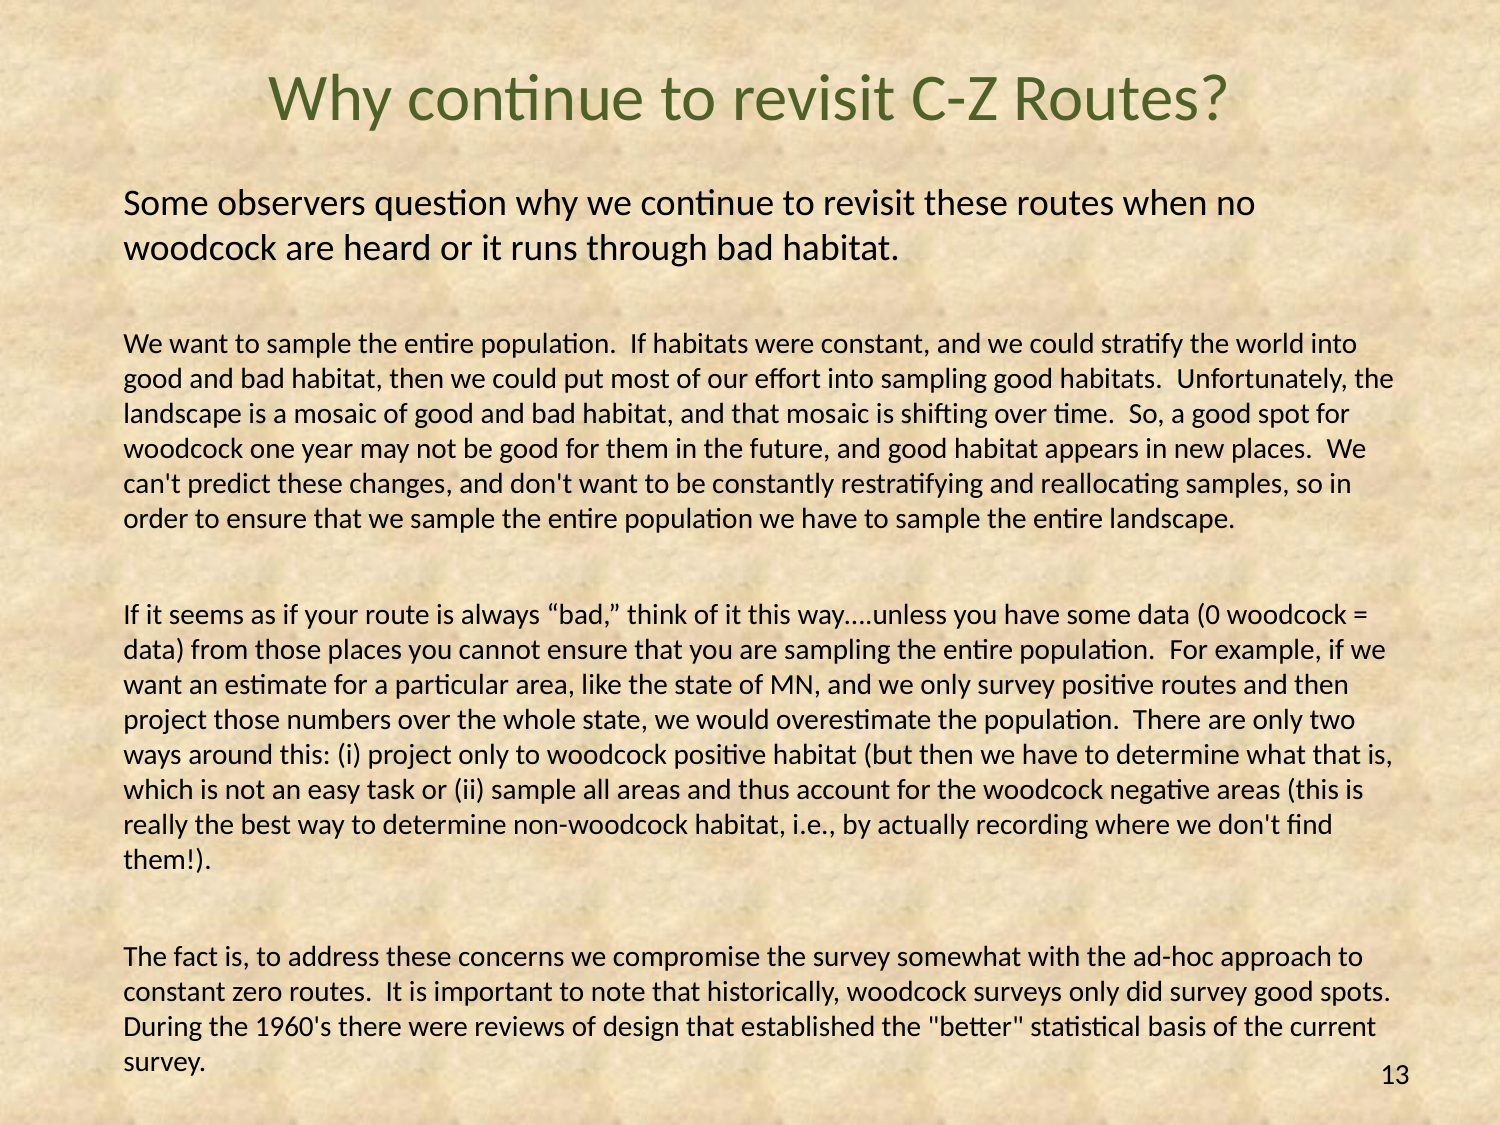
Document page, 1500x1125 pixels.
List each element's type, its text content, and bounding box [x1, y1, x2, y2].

list Some observers question why we continue to revisit these routes when no woodcock are heard or it runs through bad habitat. We want to sample the entire population. If habitats were constant, and we could stratify the world into good and bad habitat, then we could put most of our effort into sampling good habitats. Unfortunately, the landscape is a mosaic of good and bad habitat, and that mosaic is shifting over time. So, a good spot for woodcock one year may not be good for them in the future, and good habitat appears in new places. We can't predict these changes, and don't want to be constantly restratifying and reallocating samples, so in order to ensure that we sample the entire population we have to sample the entire landscape. If it seems as if your route is always “bad,” think of it this way….unless you have some data (0 woodcock = data) from those places you cannot ensure that you are sampling the entire population. For example, if we want an estimate for a particular area, like the state of MN, and we only survey positive routes and then project those numbers over the whole state, we would overestimate the population. There are only two ways around this: (i) project only to woodcock positive habitat (but then we have to determine what that is, which is not an easy task or (ii) sample all areas and thus account for the woodcock negative areas (this is really the best way to determine non-woodcock habitat, i.e., by actually recording where we don't find them!). The fact is, to address these concerns we compromise the survey somewhat with the ad-hoc approach to constant zero routes. It is important to note that historically, woodcock surveys only did survey good spots. During the 1960's there were reviews of design that established the "better" statistical basis of the current survey. [75, 162, 1425, 1013]
slide_number 13 [1074, 1042, 1425, 1103]
title Why continue to revisit C-Z Routes? [75, 24, 1425, 162]
picture [0, 0, 1500, 1125]
